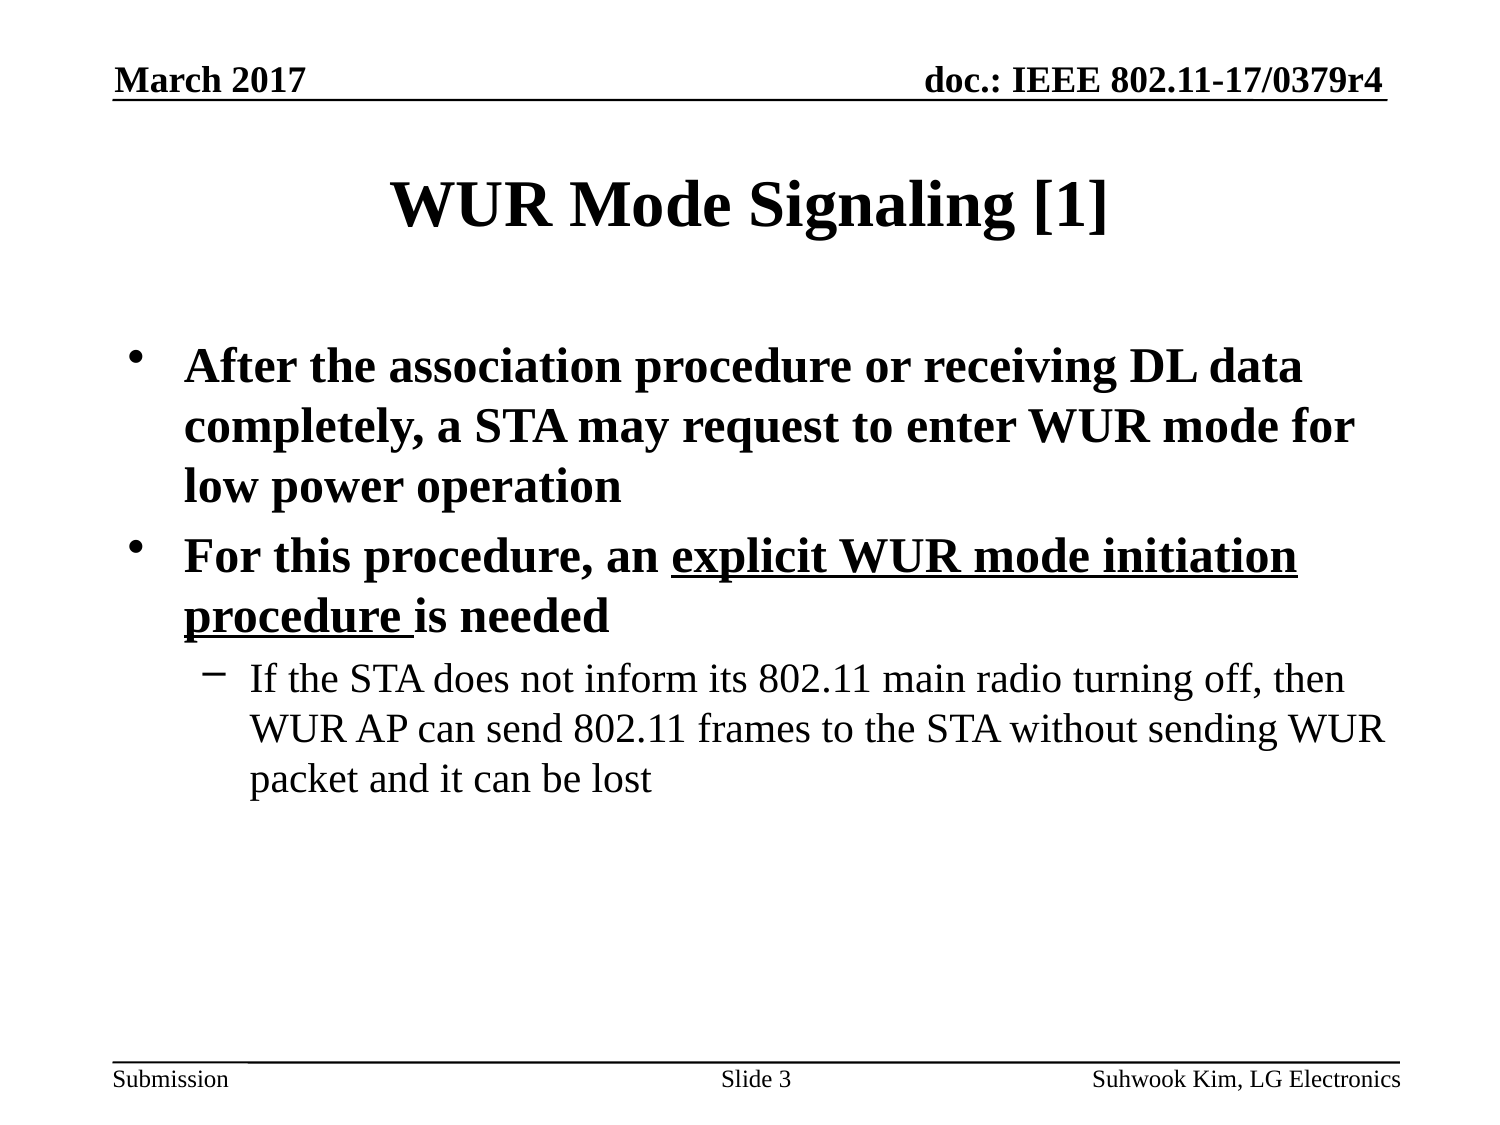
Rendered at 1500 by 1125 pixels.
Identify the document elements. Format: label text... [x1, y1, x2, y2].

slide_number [114, 54, 309, 101]
list After the association procedure or receiving DL data completely, a STA may request to enter WUR mode for low power operation For this procedure, an explicit WUR mode initiation procedure is needed If the STA does not inform its 802.11 main radio turning off, then WUR AP can send 802.11 frames to the STA without sending WUR packet and it can be lost [112, 324, 1451, 1001]
footer Suhwook Kim, LG Electronics [1088, 1061, 1402, 1093]
slide_number Slide 3 [712, 1061, 800, 1093]
title WUR Mode Signaling [1] [112, 112, 1388, 288]
